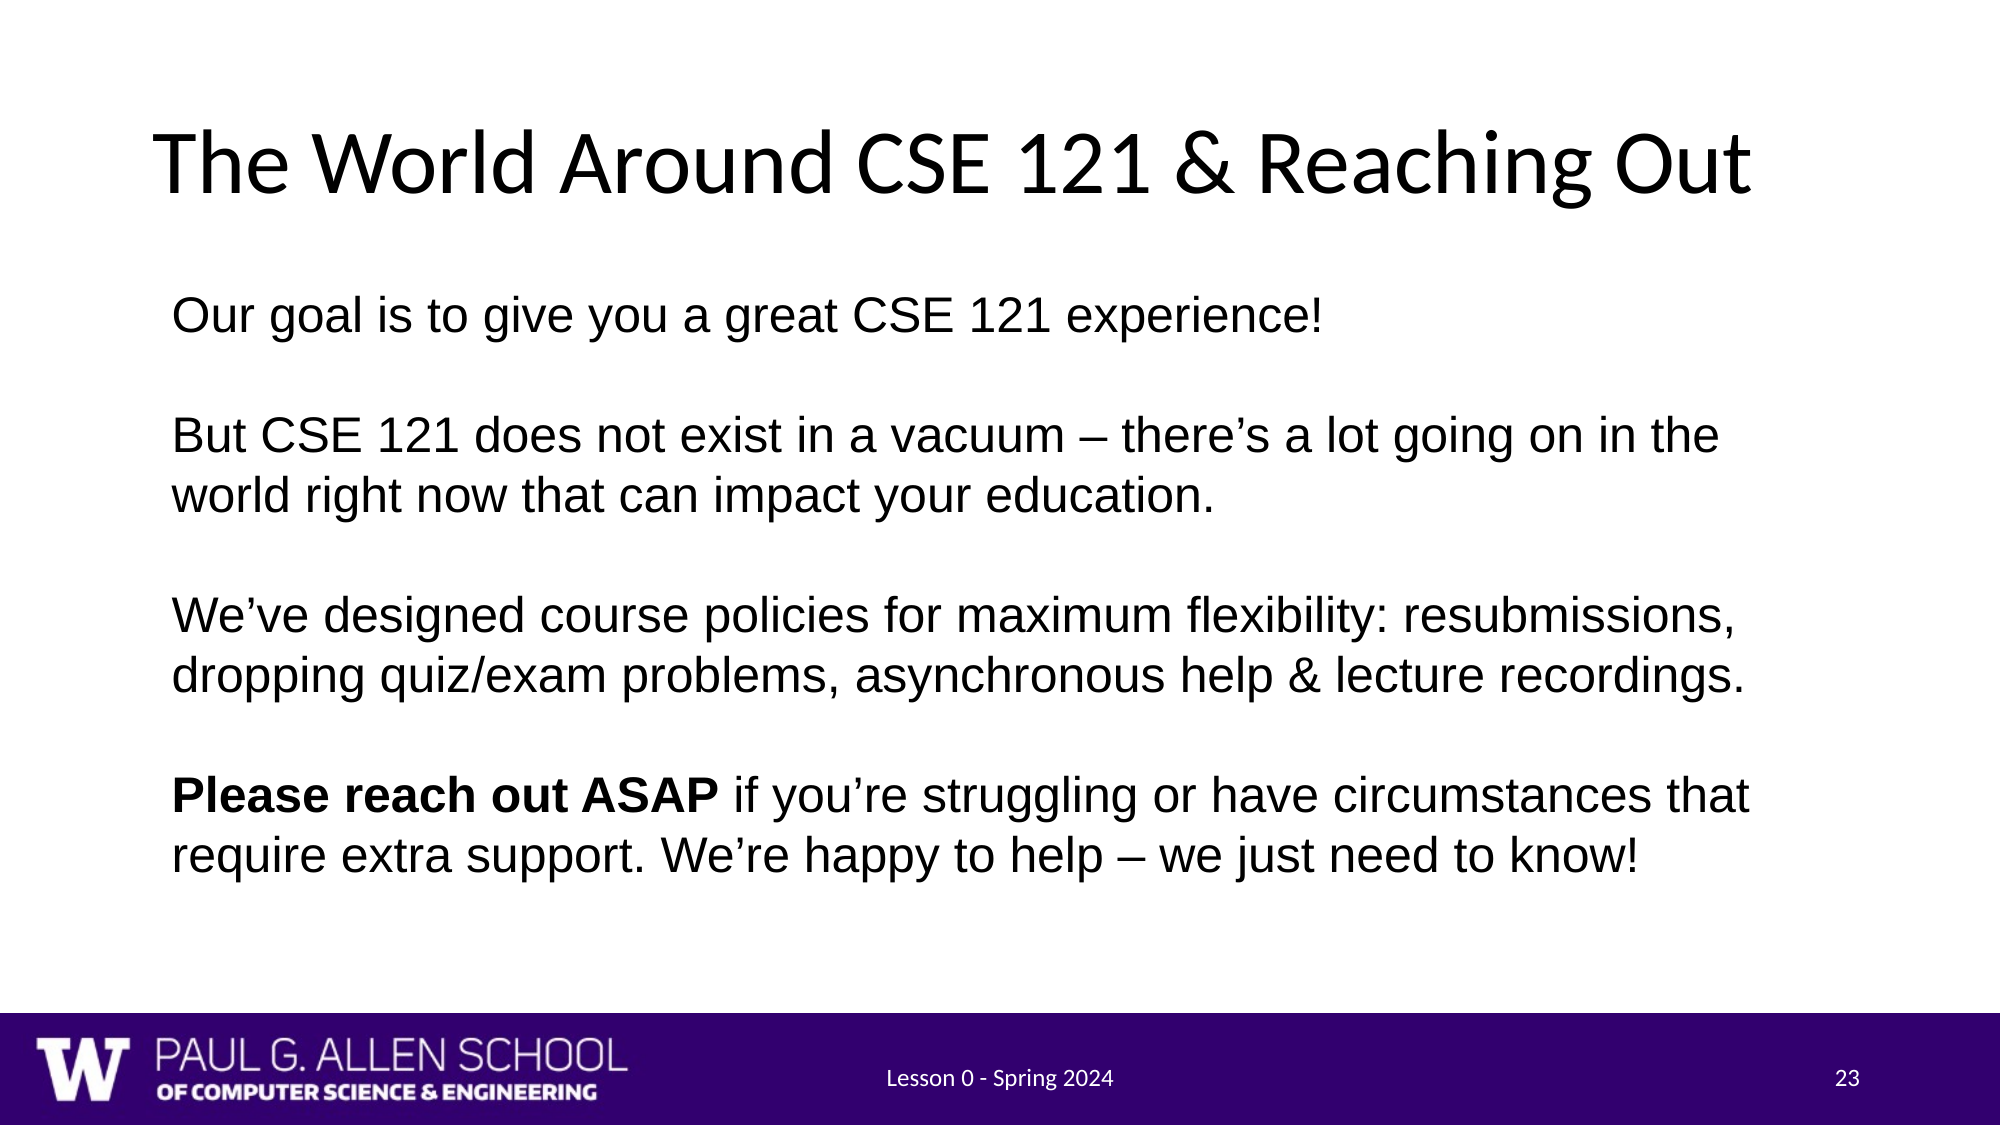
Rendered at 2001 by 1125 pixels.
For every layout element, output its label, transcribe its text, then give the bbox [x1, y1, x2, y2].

slide_number 23 [1815, 1060, 1913, 1125]
text_box Our goal is to give you a great CSE 121 experience! But CSE 121 does not exist in a vacuum – there’s a lot going on in the world right now that can impact your education. We’ve designed course policies for maximum flexibility: resubmissions, dropping quiz/exam problems, asynchronous help & lecture recordings. Please reach out ASAP if you’re struggling or have circumstances that require extra support. We’re happy to help – we just need to know! [169, 274, 1831, 882]
footer Lesson 0 - Spring 2024 [884, 1060, 1150, 1125]
title The World Around CSE 121 & Reaching Out [150, 100, 1816, 291]
picture [0, 1013, 2000, 1125]
